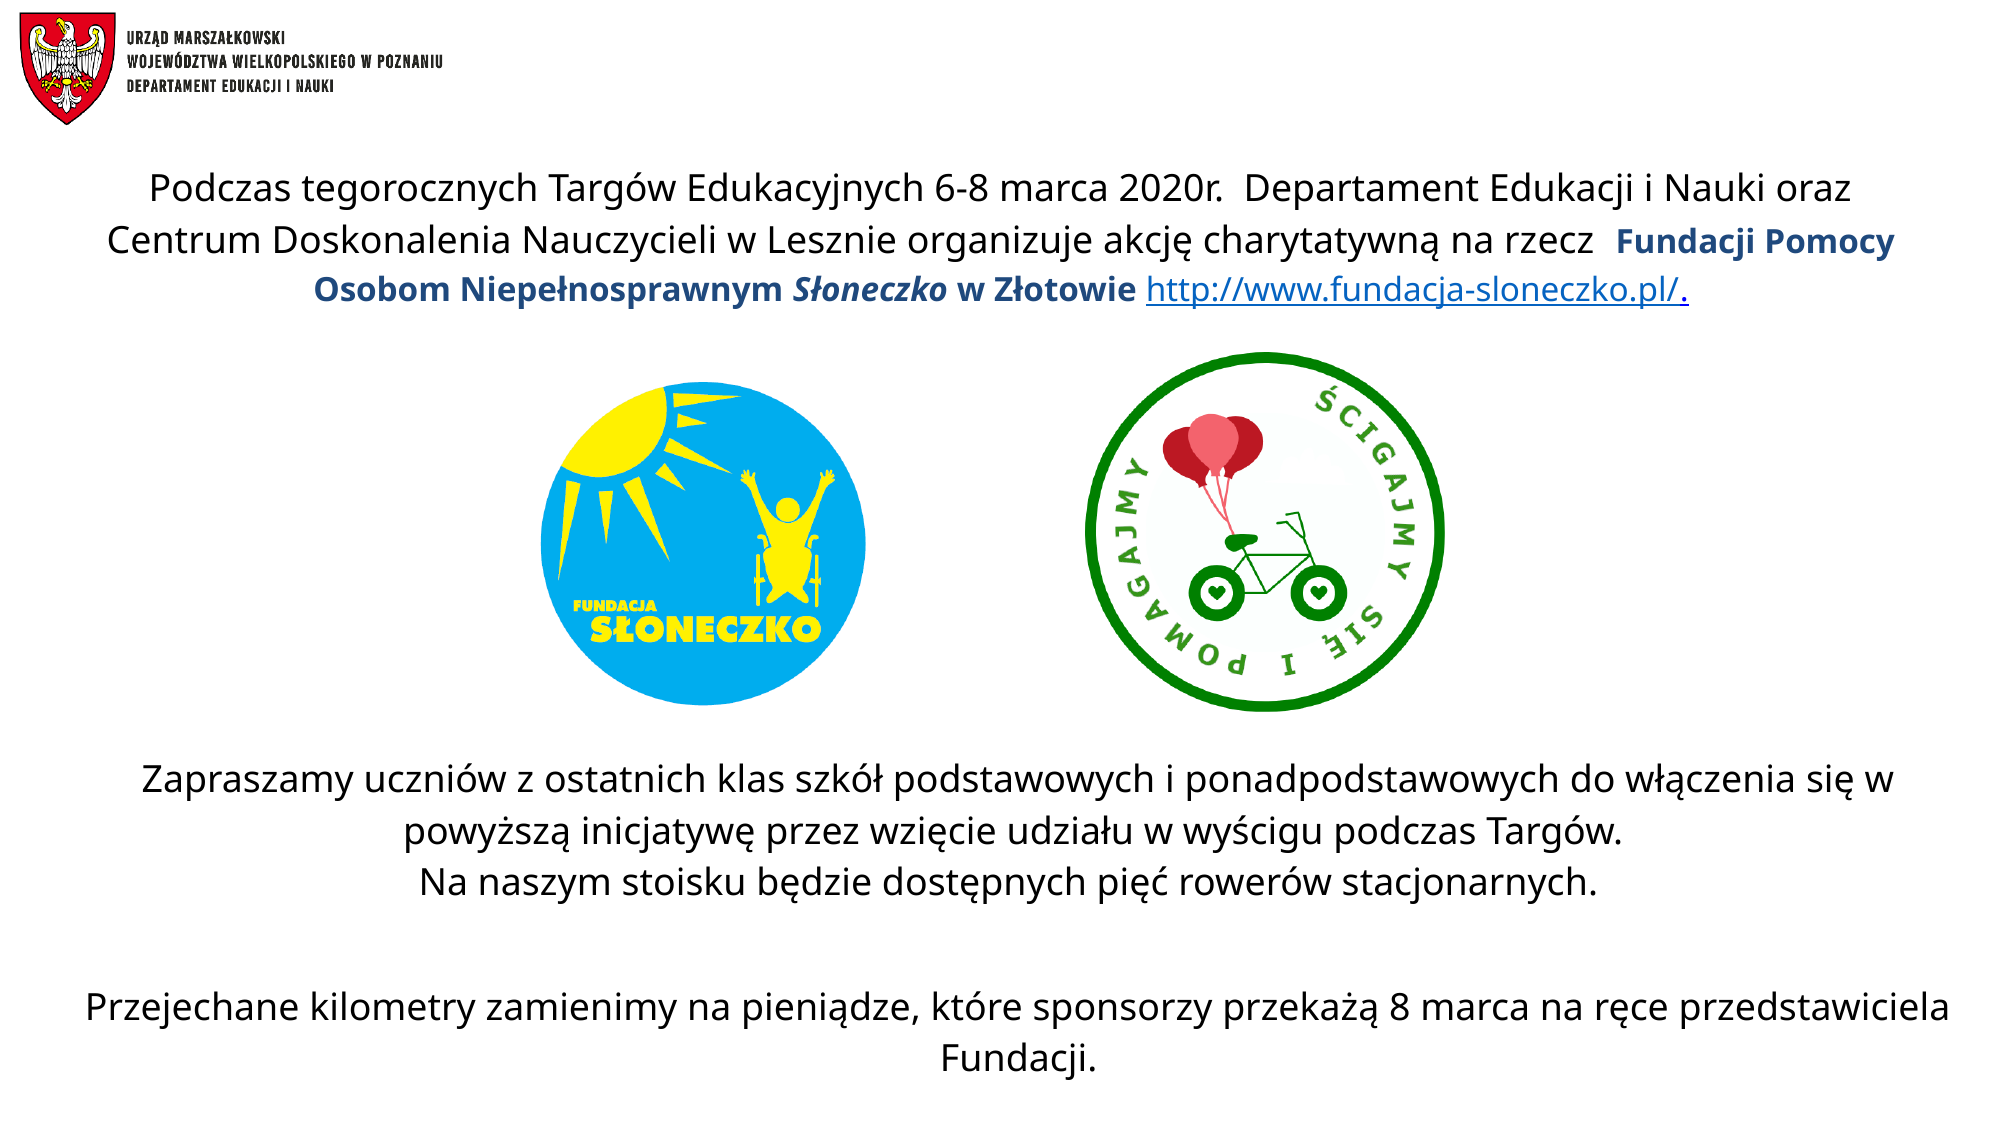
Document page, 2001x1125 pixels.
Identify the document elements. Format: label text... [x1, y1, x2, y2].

picture [13, 6, 457, 133]
text_box Podczas tegorocznych Targów Edukacyjnych 6-8 marca 2020r. Departament Edukacji i Nauki oraz Centrum Doskonalenia Nauczycieli w Lesznie organizuje akcję charytatywną na rzecz Fundacji Pomocy Osobom Niepełnosprawnym Słoneczko w Złotowie http://www.fundacja-sloneczko.pl/. [55, 150, 1947, 321]
picture [1085, 352, 1445, 712]
text_box Zapraszamy uczniów z ostatnich klas szkół podstawowych i ponadpodstawowych do włączenia się w powyższą inicjatywę przez wzięcie udziału w wyścigu podczas Targów. Na naszym stoisku będzie dostępnych pięć rowerów stacjonarnych. Przejechane kilometry zamienimy na pieniądze, które sponsorzy przekażą 8 marca na ręce przedstawiciela Fundacji. [55, 740, 1983, 1087]
picture [506, 330, 889, 734]
